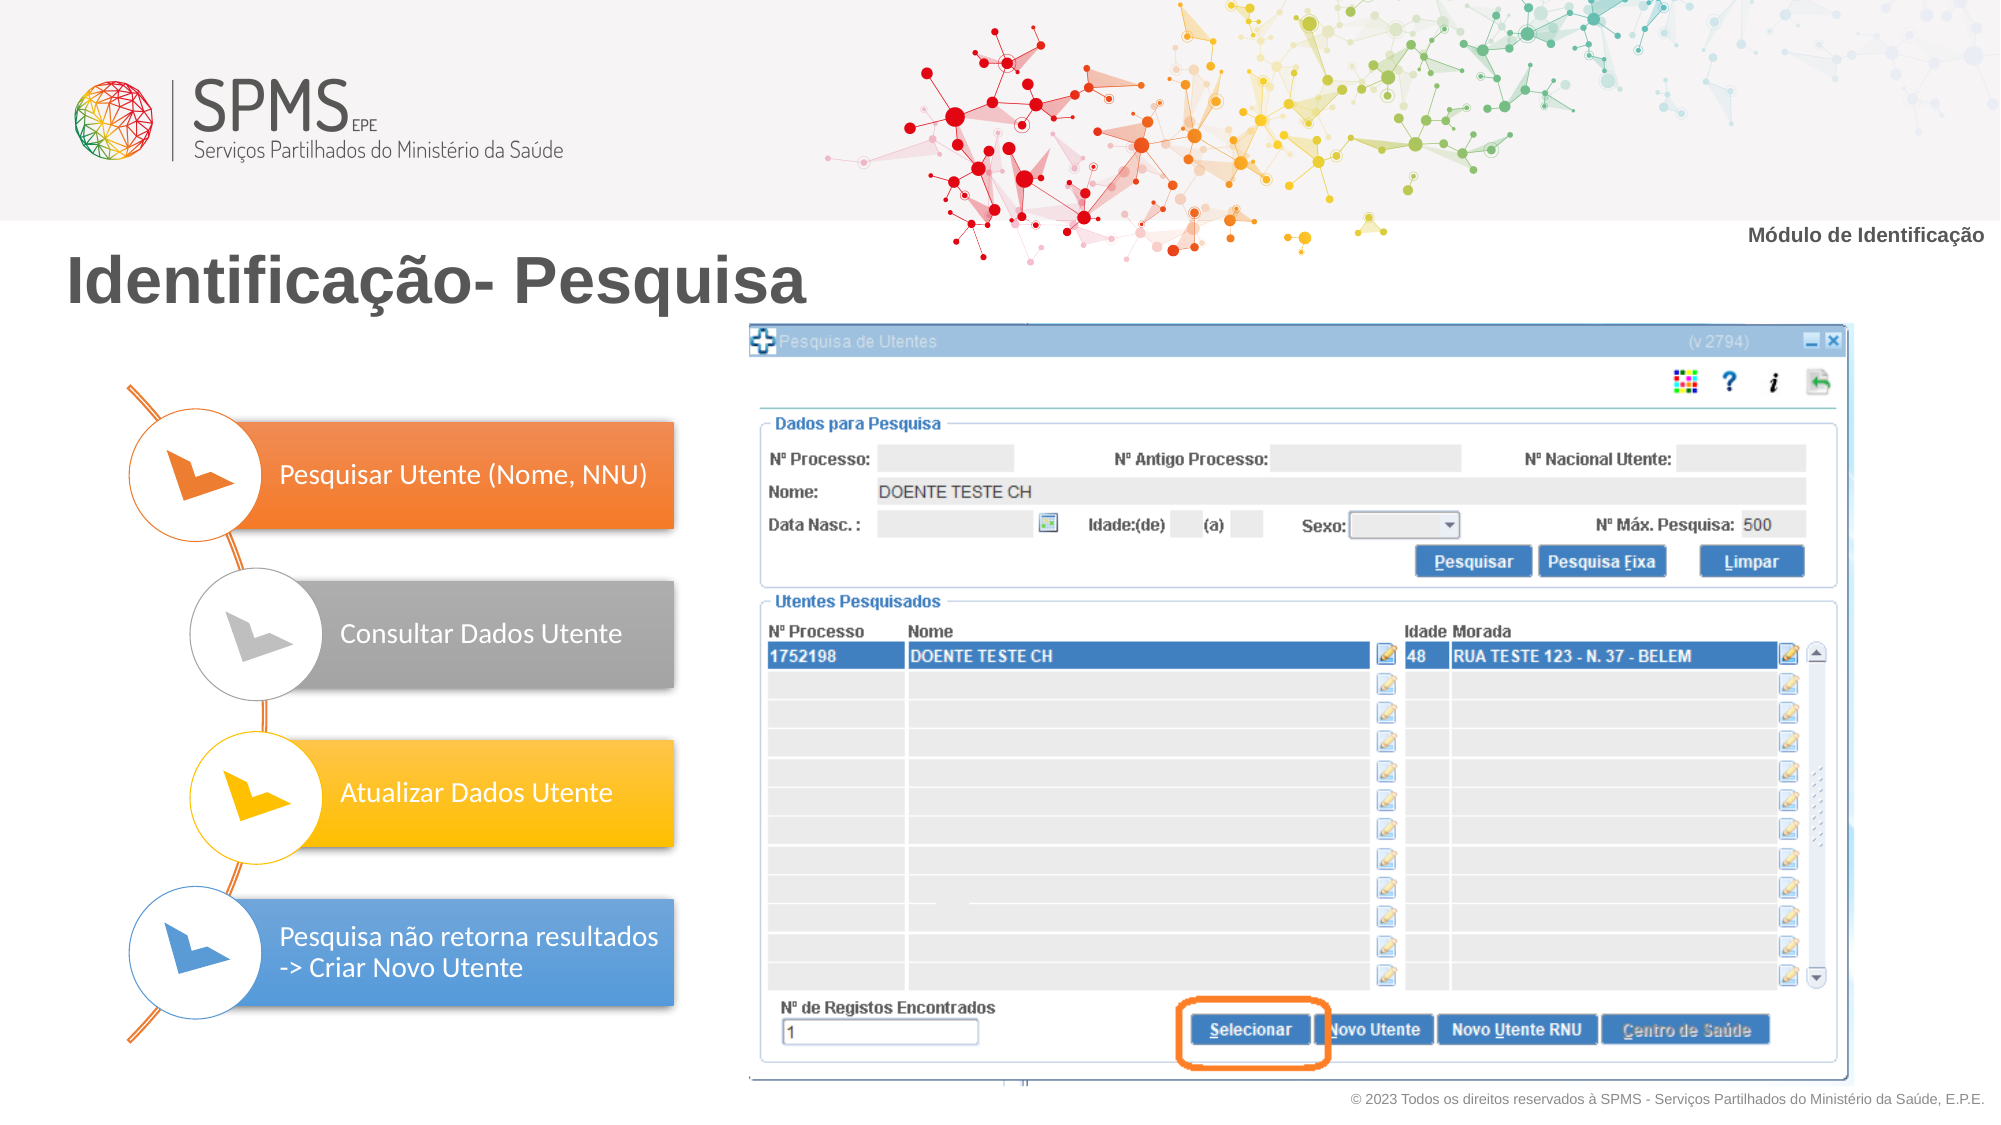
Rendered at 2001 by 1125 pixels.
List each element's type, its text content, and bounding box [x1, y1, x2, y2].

text_box Identificação- Pesquisa [51, 239, 854, 349]
picture [749, 323, 1857, 1089]
text_box Módulo de Identificação [1501, 204, 2000, 264]
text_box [117, 369, 683, 1059]
picture [0, 0, 2000, 283]
text_box © 2023 Todos os direitos reservados à SPMS - Serviços Partilhados do Ministério da Saúde, E.P.E. [977, 1068, 2000, 1125]
